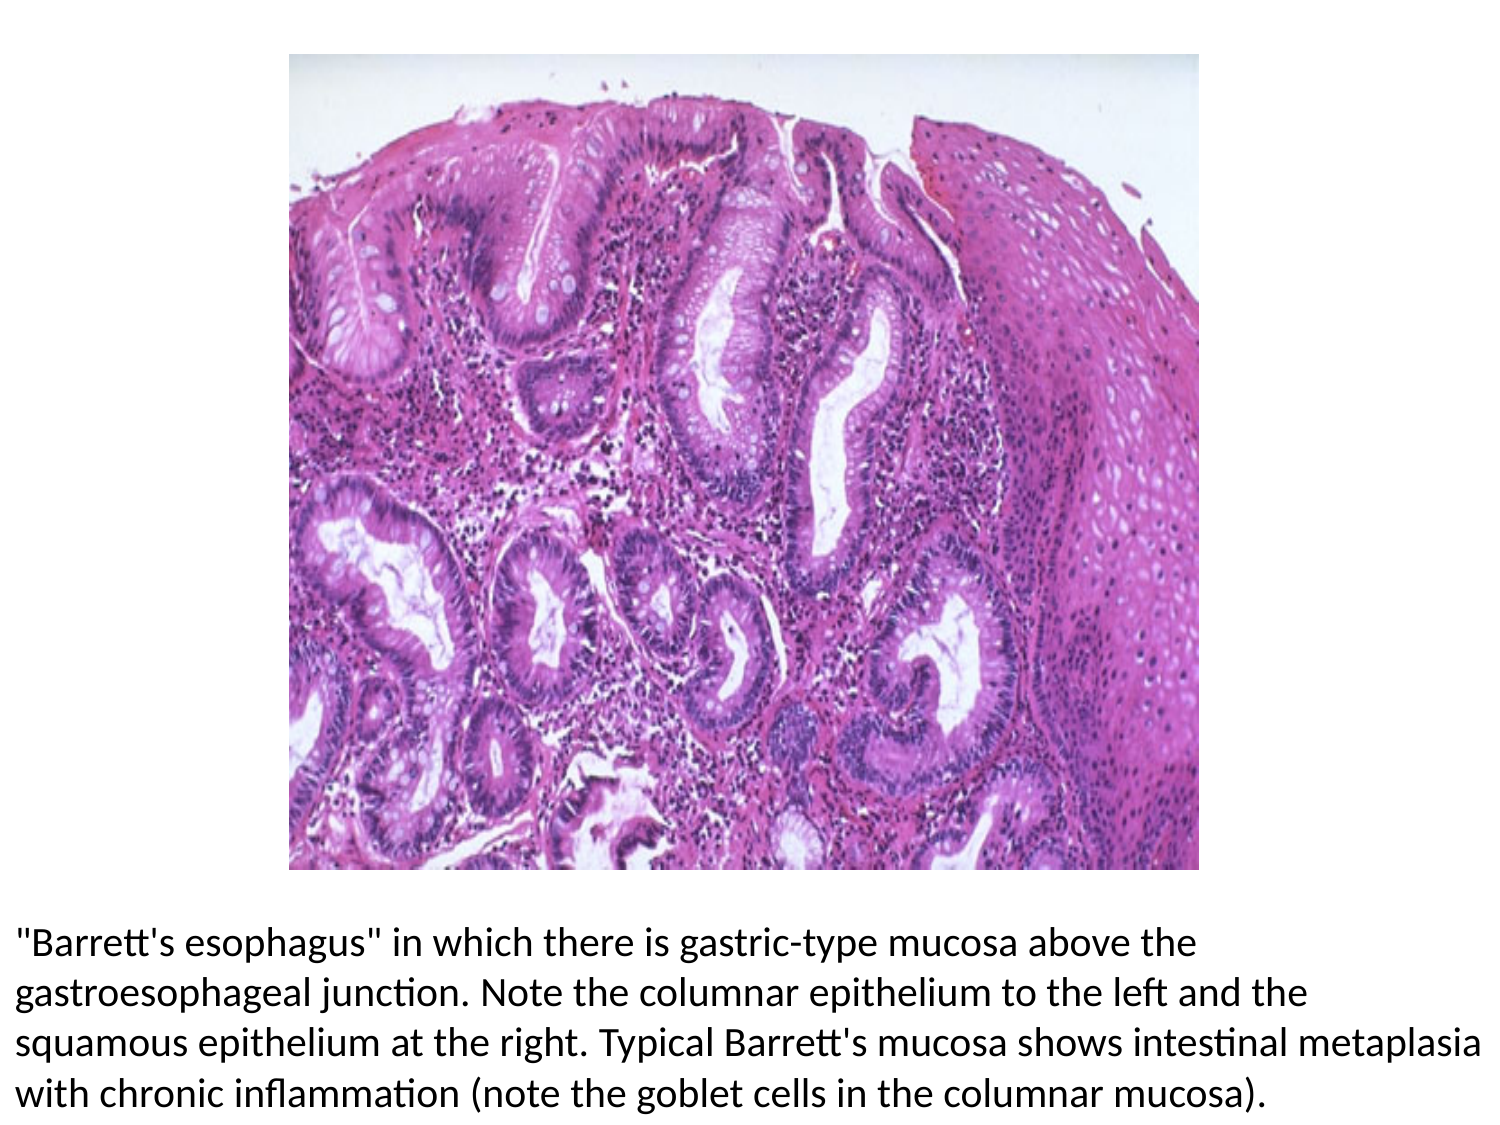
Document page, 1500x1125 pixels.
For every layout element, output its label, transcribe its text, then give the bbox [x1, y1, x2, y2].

picture [288, 54, 1200, 870]
text_box "Barrett's esophagus" in which there is gastric-type mucosa above the gastroesophageal junction. Note the columnar epithelium to the left and the squamous epithelium at the right. Typical Barrett's mucosa shows intestinal metaplasia with chronic inflammation (note the goblet cells in the columnar mucosa). [0, 907, 1500, 1123]
